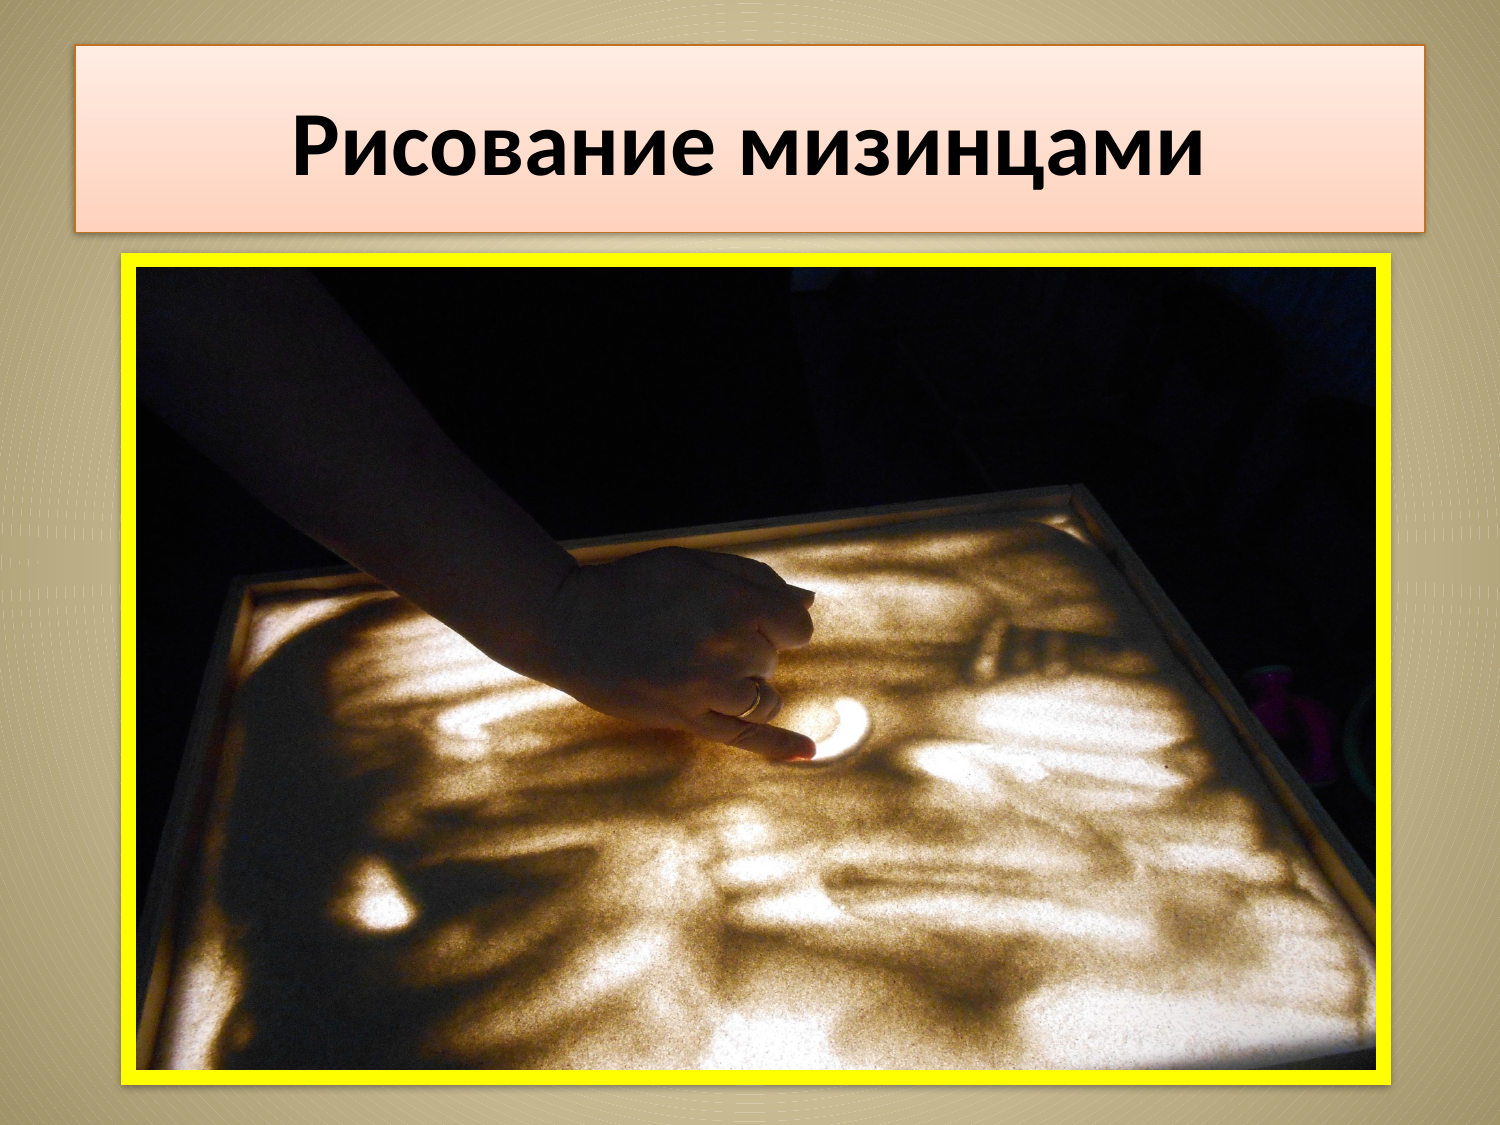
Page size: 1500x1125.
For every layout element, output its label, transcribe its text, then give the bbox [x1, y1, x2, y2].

picture [135, 266, 1377, 1071]
title Рисование мизинцами [74, 44, 1426, 233]
